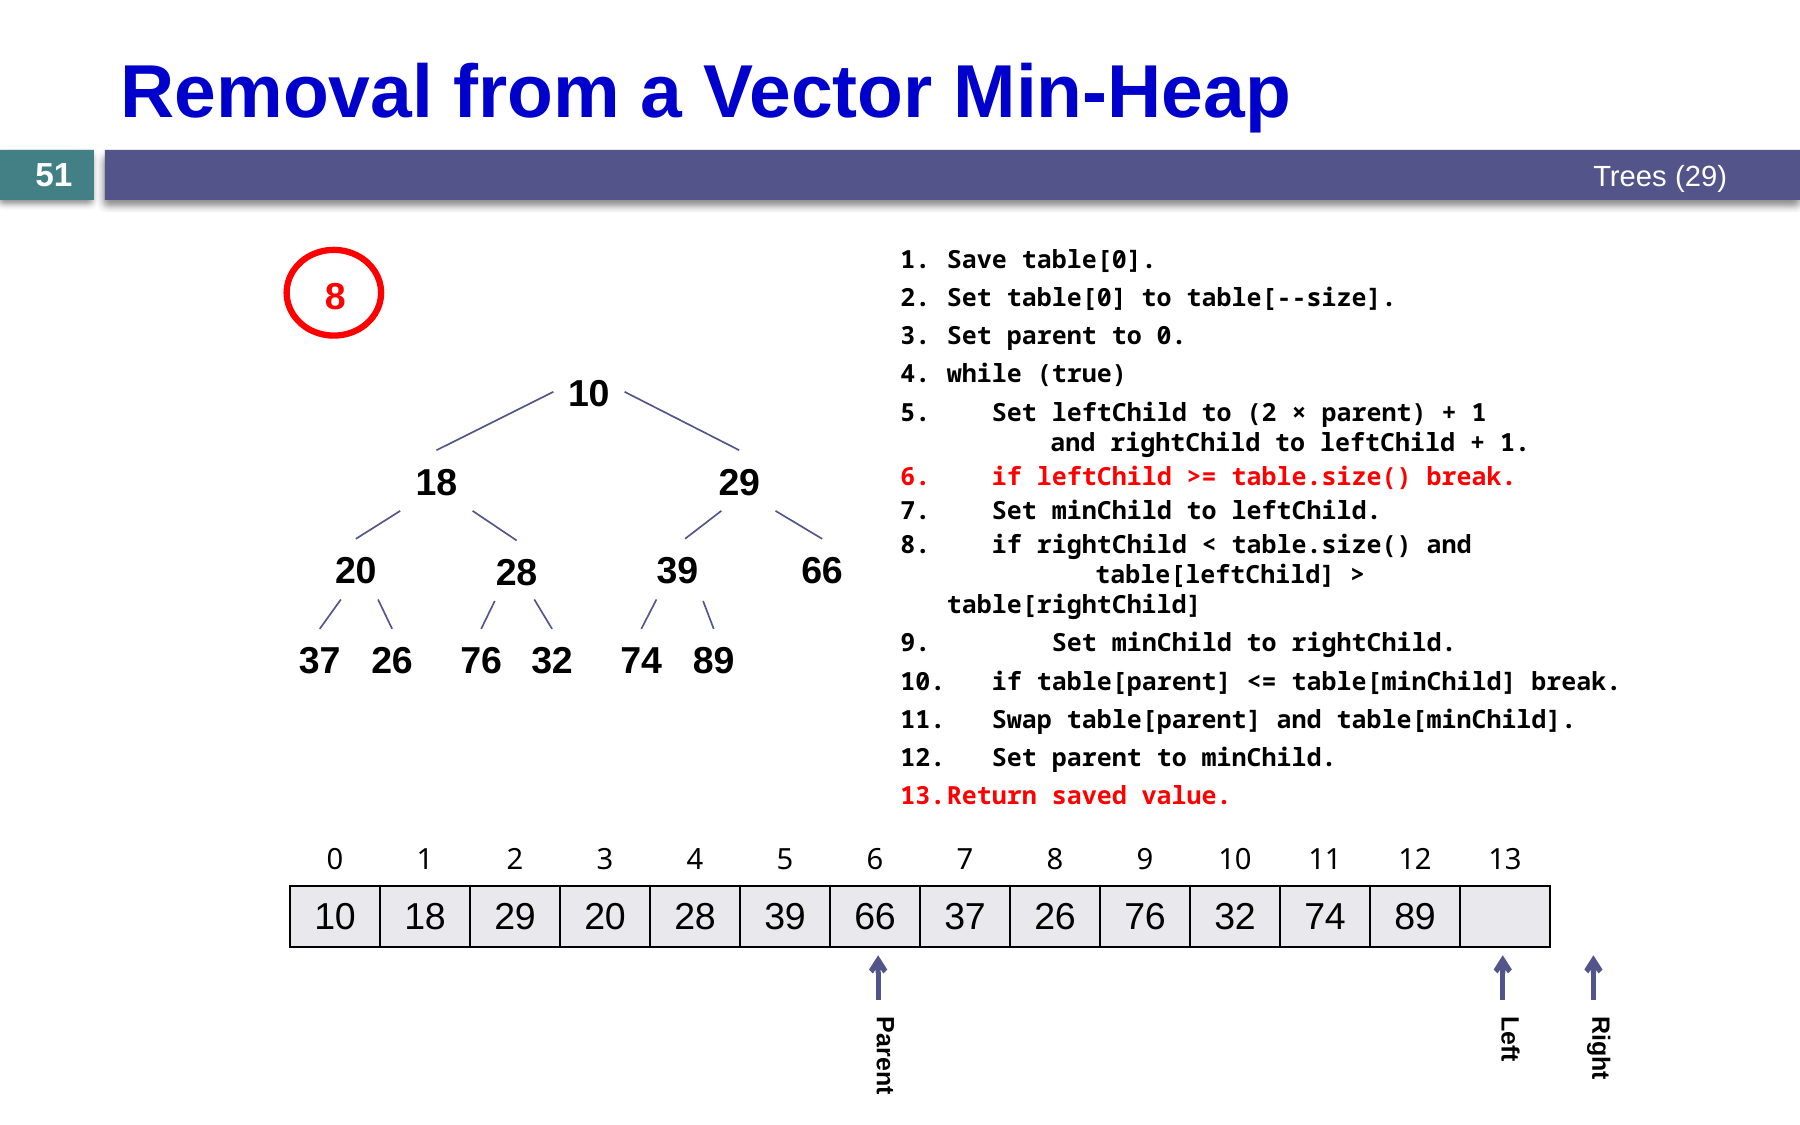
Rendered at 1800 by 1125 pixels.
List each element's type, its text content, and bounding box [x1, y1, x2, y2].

table_cell 20 [561, 887, 649, 946]
table_header 7 [921, 826, 1009, 885]
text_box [377, 599, 393, 630]
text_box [604, 628, 751, 690]
table_header 13 [1461, 826, 1549, 885]
table_cell 29 [471, 887, 559, 946]
table_header 3 [561, 826, 649, 885]
text_box 18 [400, 450, 473, 510]
text_box 10 [553, 361, 625, 422]
table_header 1 [381, 826, 469, 885]
table_cell 10 [291, 887, 379, 946]
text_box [1563, 954, 1625, 1082]
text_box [480, 600, 496, 630]
table_header 0 [291, 826, 379, 885]
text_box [444, 628, 589, 690]
table_cell 32 [1191, 887, 1279, 946]
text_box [472, 510, 517, 541]
text_box Save table[0]. Set table[0] to table[--size]. Set parent to 0. while (true) Set leftChild to (2 × parent) + 1 and rightChild to leftChild + 1. if leftChild >= table.size() break. Set minChild to leftChild. if rightChild < table.size() and table[leftChild] > table[rightChild] Set minChild to rightChild. if table[parent] <= table[minChild] break. Swap table[parent] and table[minChild]. Set parent to minChild. Return saved value. [885, 235, 1650, 818]
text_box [702, 600, 715, 630]
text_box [319, 599, 342, 630]
table_header 4 [651, 826, 739, 885]
table_cell 26 [1011, 887, 1099, 946]
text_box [355, 510, 401, 540]
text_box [775, 510, 823, 540]
text_box 8 [310, 264, 361, 324]
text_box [283, 628, 429, 690]
table_cell 66 [831, 887, 919, 946]
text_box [624, 391, 740, 451]
table_cell 37 [921, 887, 1009, 946]
text_box 29 [703, 450, 776, 510]
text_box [641, 599, 657, 630]
table_cell 89 [1371, 887, 1459, 946]
title Removal from a Vector Min-Heap [105, 27, 1743, 149]
table_header 10 [1191, 826, 1279, 885]
table_cell 28 [651, 887, 739, 946]
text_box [848, 955, 910, 1096]
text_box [641, 538, 859, 600]
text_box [436, 391, 554, 451]
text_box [1473, 954, 1535, 1064]
footer Trees (29) [675, 149, 1743, 202]
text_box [534, 599, 553, 630]
table_cell 76 [1101, 887, 1189, 946]
slide_number 51 [0, 150, 108, 196]
text_box [285, 248, 383, 338]
table_cell 18 [381, 887, 469, 946]
table_cell [1461, 887, 1549, 946]
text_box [684, 510, 722, 540]
table_header 11 [1281, 826, 1369, 885]
table_header 9 [1101, 826, 1189, 885]
table_header 12 [1371, 826, 1459, 885]
table_cell 74 [1281, 887, 1369, 946]
table_cell 39 [741, 887, 829, 946]
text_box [319, 538, 554, 602]
table_header 2 [471, 826, 559, 885]
table_header 6 [831, 826, 919, 885]
table_header 8 [1011, 826, 1099, 885]
table_header 5 [741, 826, 829, 885]
